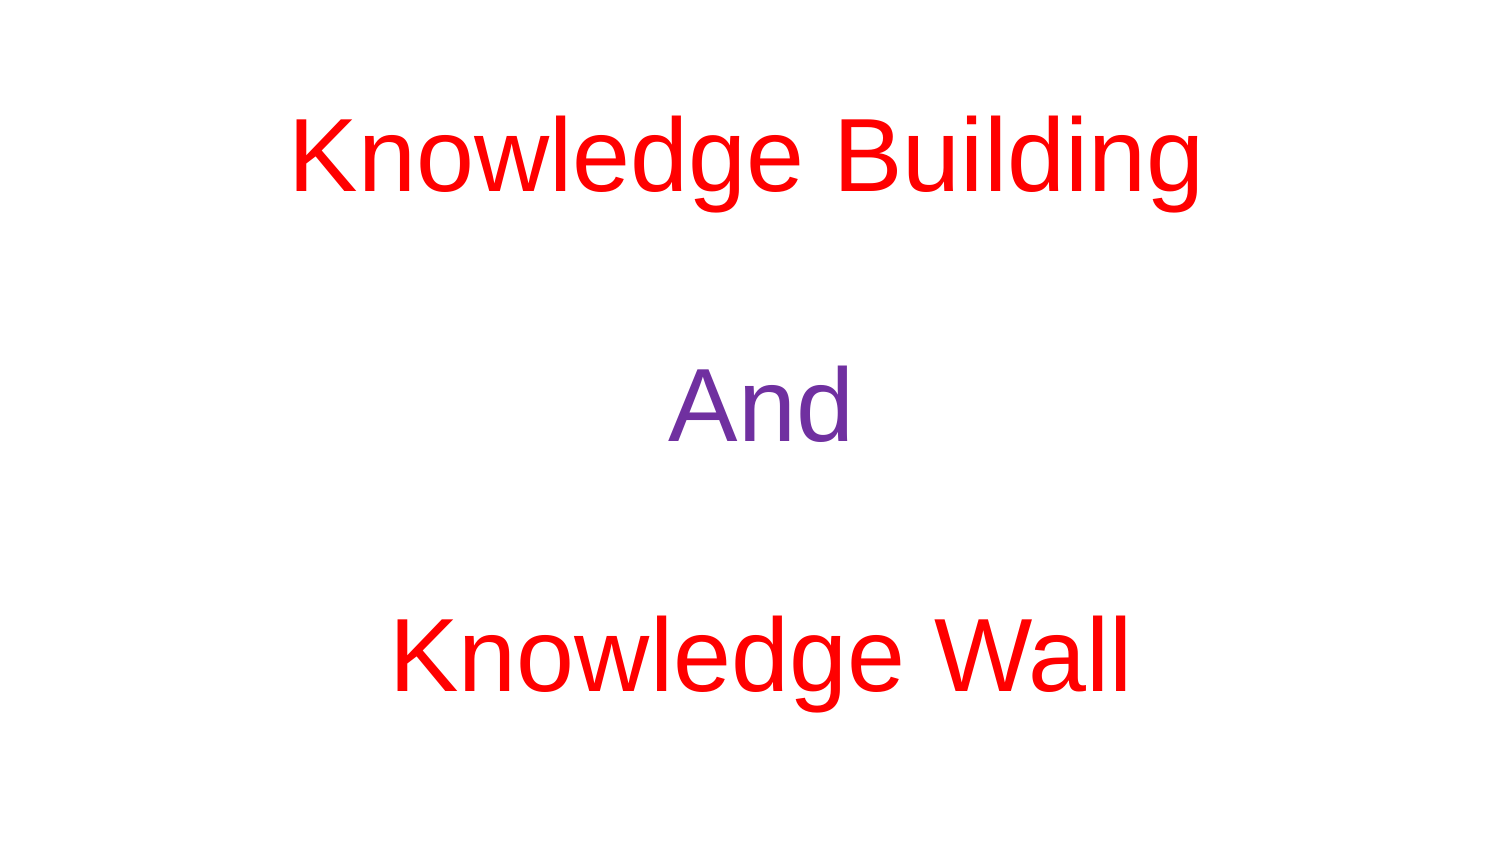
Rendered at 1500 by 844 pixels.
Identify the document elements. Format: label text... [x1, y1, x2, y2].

text_box Knowledge Building And Knowledge Wall [135, 79, 1388, 726]
